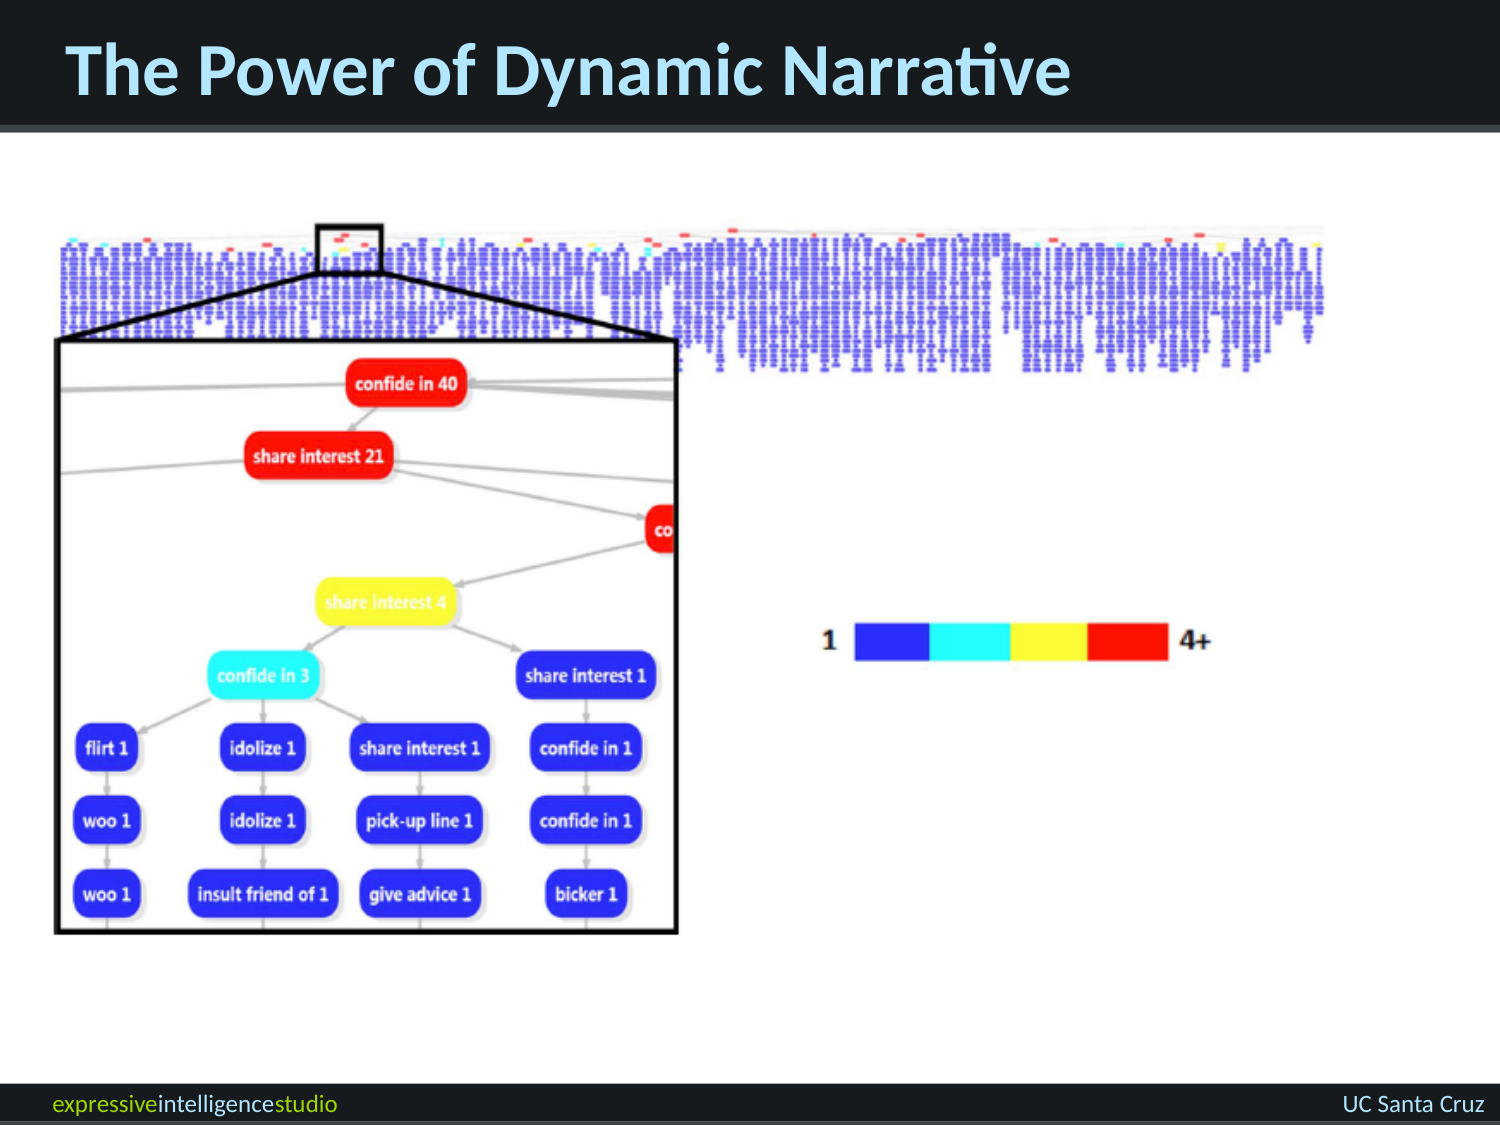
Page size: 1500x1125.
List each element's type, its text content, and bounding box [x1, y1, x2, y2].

title The Power of Dynamic Narrative [49, 0, 1401, 131]
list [37, 162, 1388, 993]
